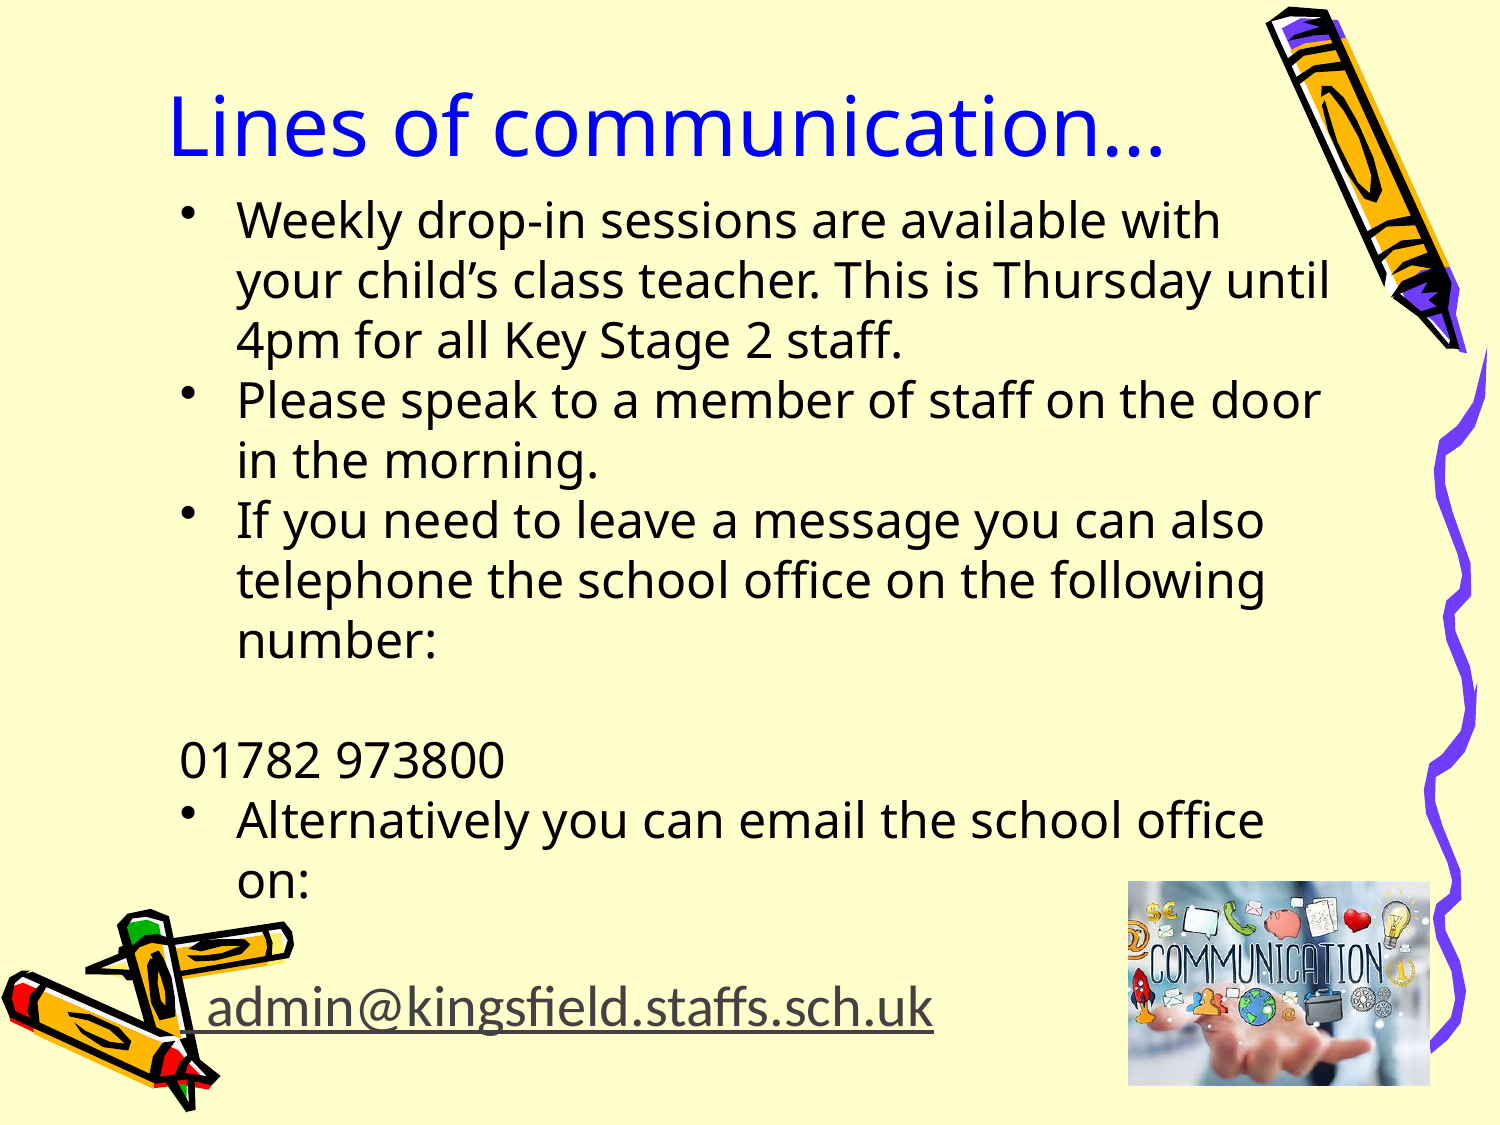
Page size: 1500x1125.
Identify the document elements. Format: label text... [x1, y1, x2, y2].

text_box Weekly drop-in sessions are available with your child’s class teacher. This is Thursday until 4pm for all Key Stage 2 staff. Please speak to a member of staff on the door in the morning. If you need to leave a message you can also telephone the school office on the following number: 01782 973800 Alternatively you can email the school office on: admin@kingsfield.staffs.sch.uk [165, 181, 1353, 1125]
picture [1127, 881, 1430, 1087]
title Lines of communication… [0, 39, 1335, 181]
